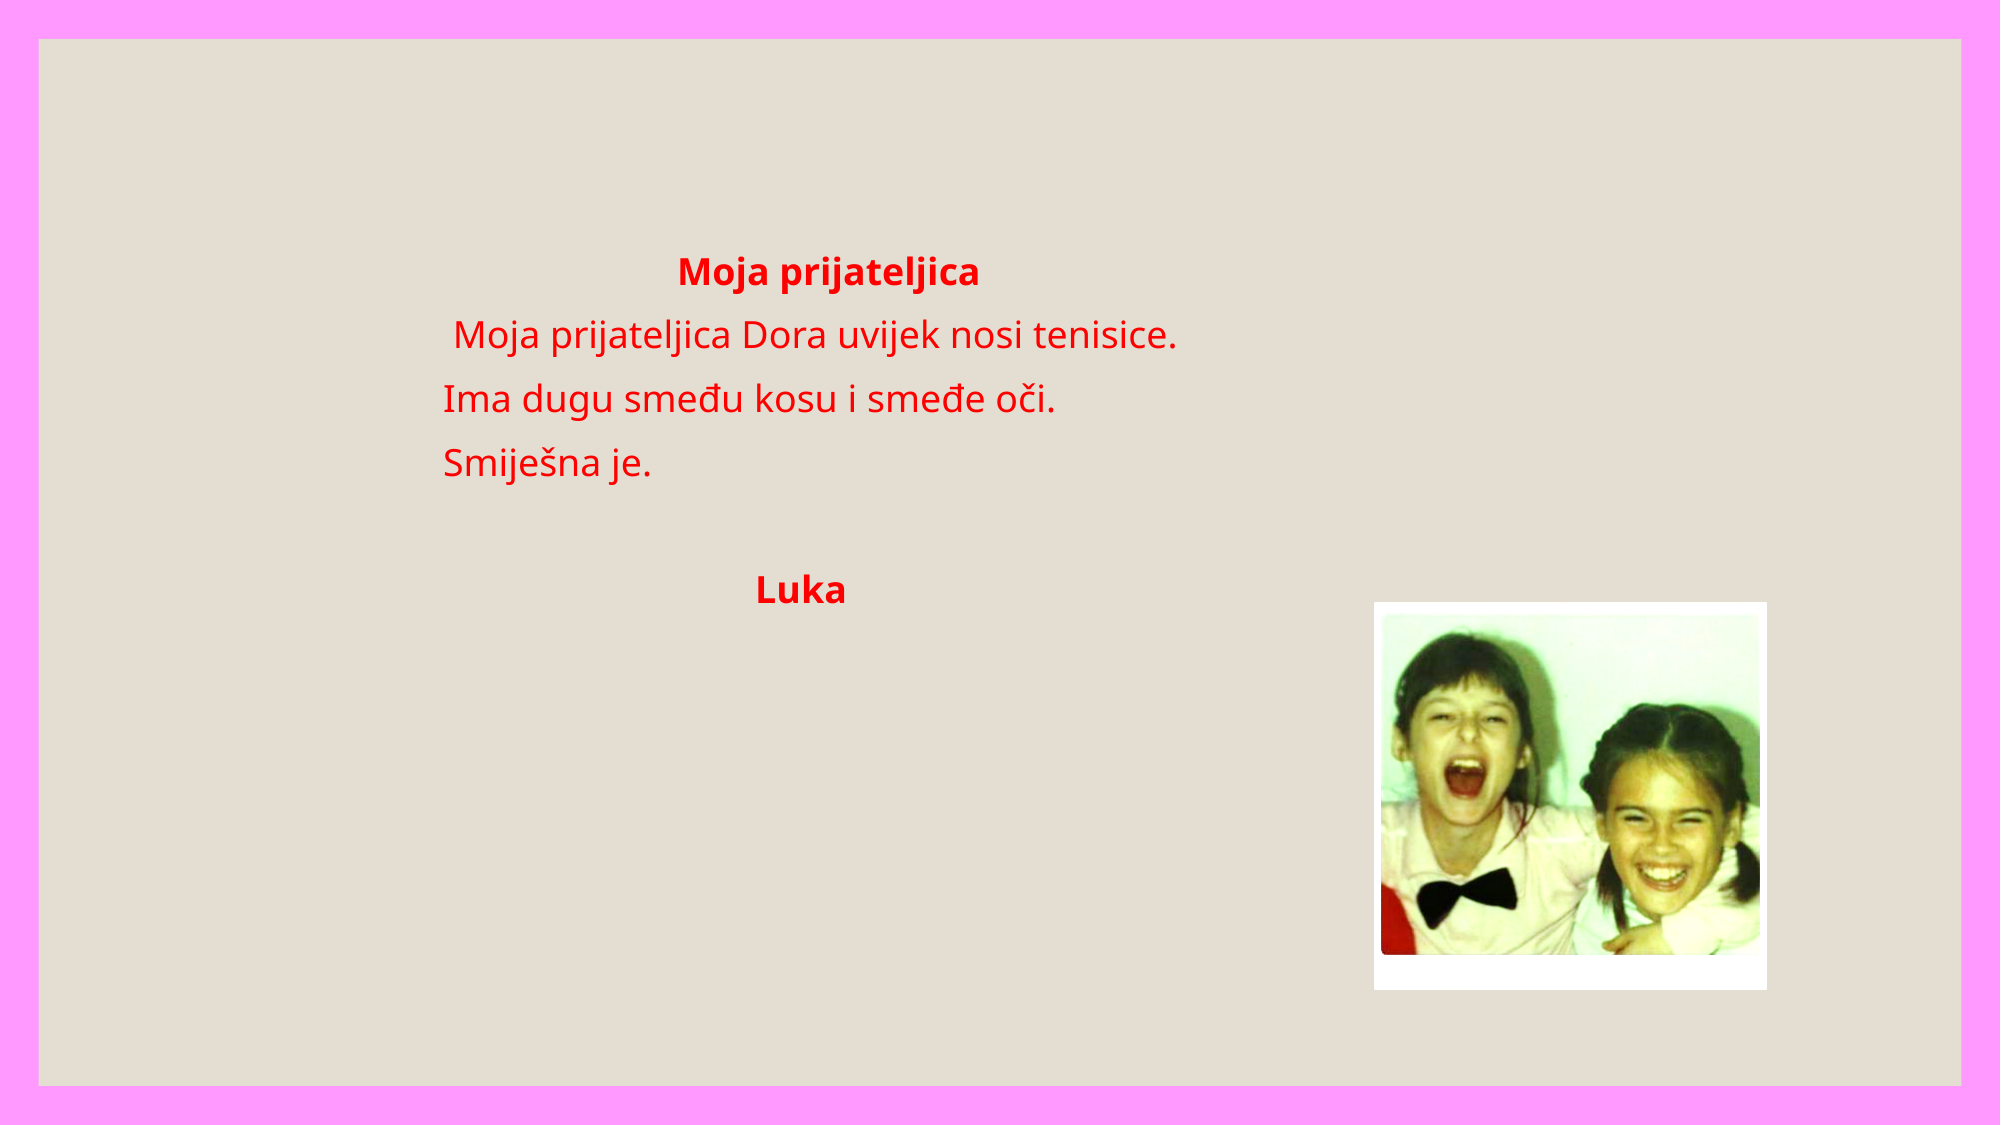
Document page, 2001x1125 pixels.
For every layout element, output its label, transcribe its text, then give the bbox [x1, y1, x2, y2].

list Moja prijateljica Moja prijateljica Dora uvijek nosi tenisice. Ima dugu smeđu kosu i smeđe oči. Smiješna je. Luka [428, 239, 1300, 885]
picture [1374, 602, 1767, 990]
